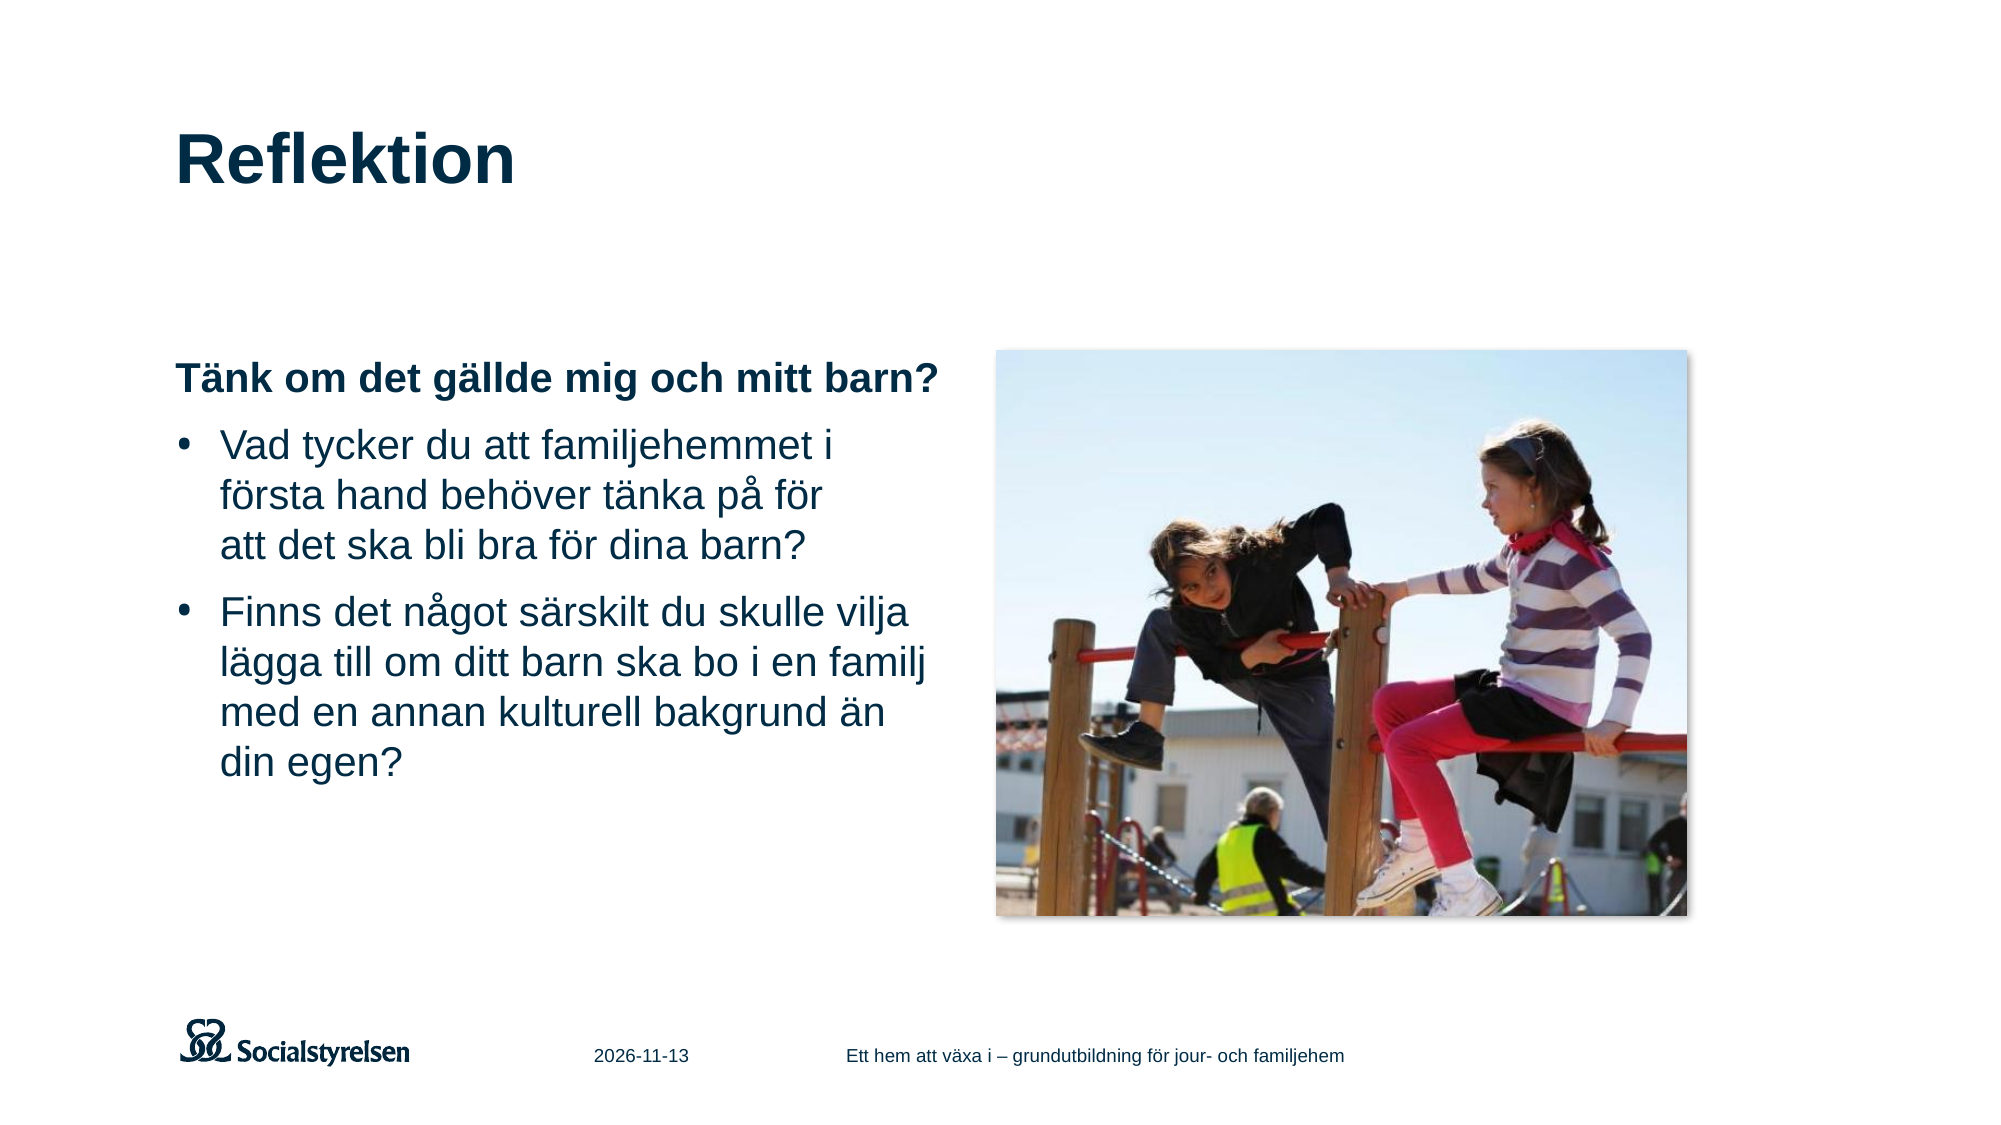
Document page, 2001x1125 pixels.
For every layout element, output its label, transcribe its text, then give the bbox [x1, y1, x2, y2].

picture [995, 350, 1687, 916]
title Reflektion [175, 112, 1670, 326]
footer Ett hem att växa i – grundutbildning för jour- och familjehem [846, 1032, 1480, 1077]
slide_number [594, 1032, 846, 1077]
list Tänk om det gällde mig och mitt barn? Vad tycker du att familjehemmet i första hand behöver tänka på för att det ska bli bra för dina barn? Finns det något särskilt du skulle vilja lägga till om ditt barn ska bo i en familj med en annan kulturell bakgrund än din egen? [175, 350, 947, 947]
